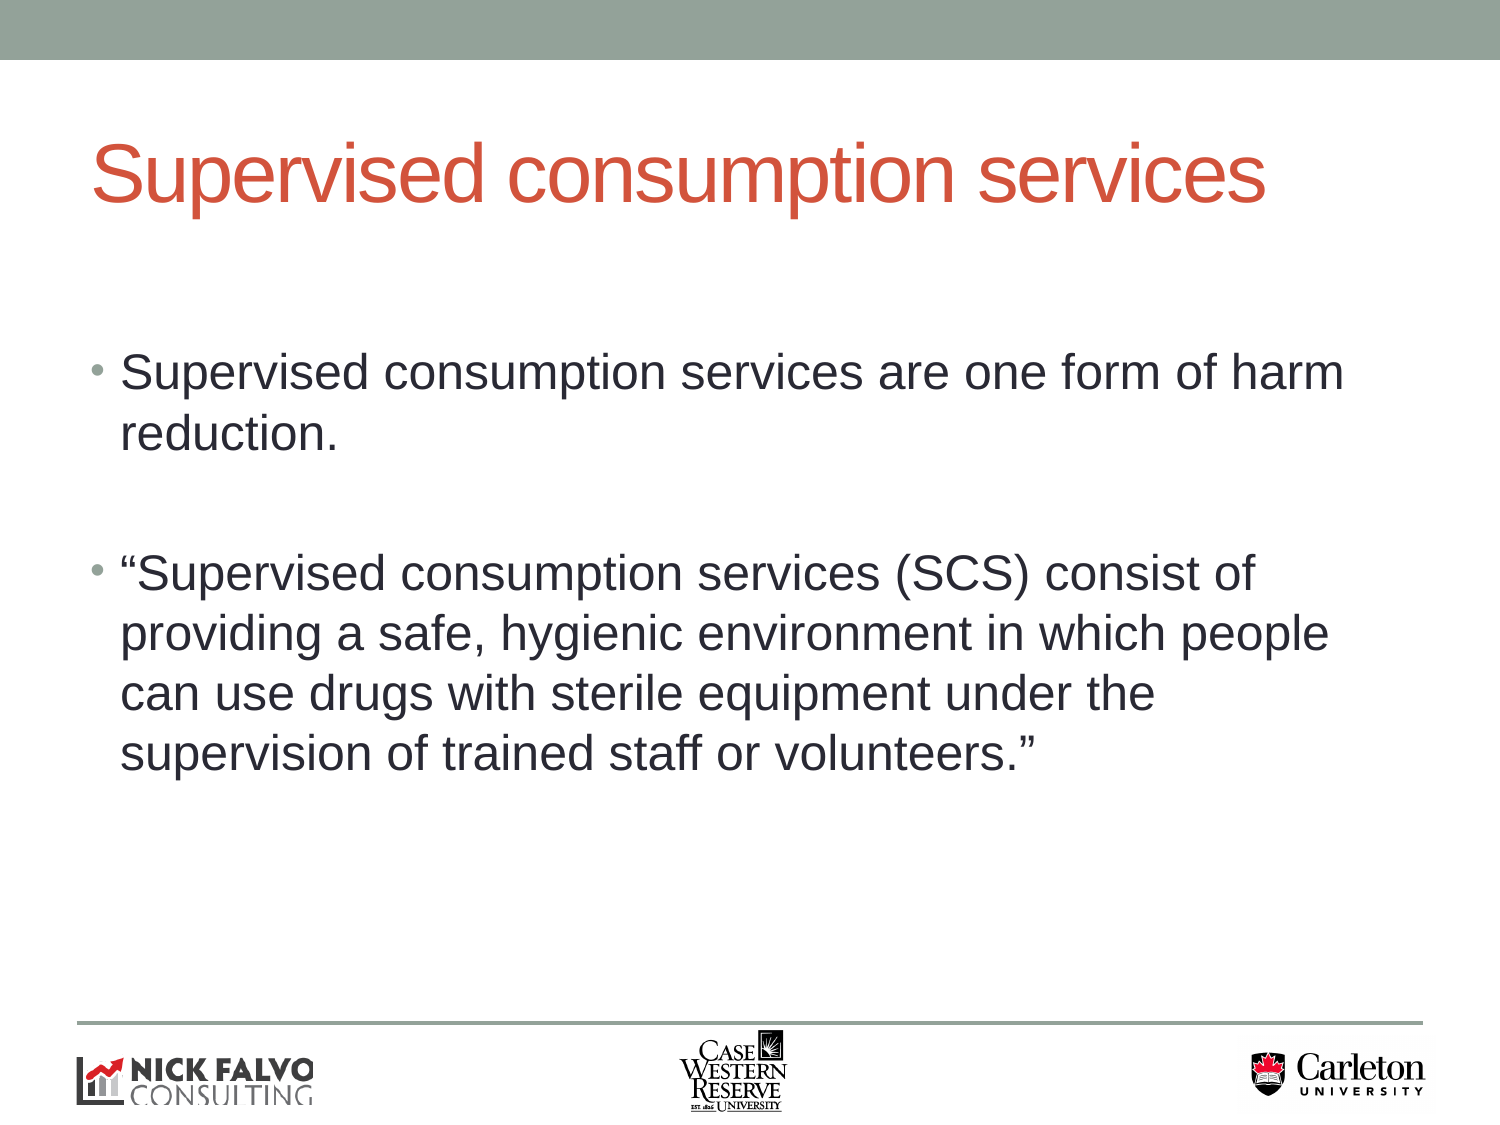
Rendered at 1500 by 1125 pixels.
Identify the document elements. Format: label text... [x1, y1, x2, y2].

title Supervised consumption services [75, 87, 1425, 250]
list Supervised consumption services are one form of harm reduction. “Supervised consumption services (SCS) consist of providing a safe, hygienic environment in which people can use drugs with sterile equipment under the supervision of trained staff or volunteers.” [75, 262, 1425, 988]
picture [679, 1030, 793, 1120]
picture [1237, 1035, 1436, 1114]
